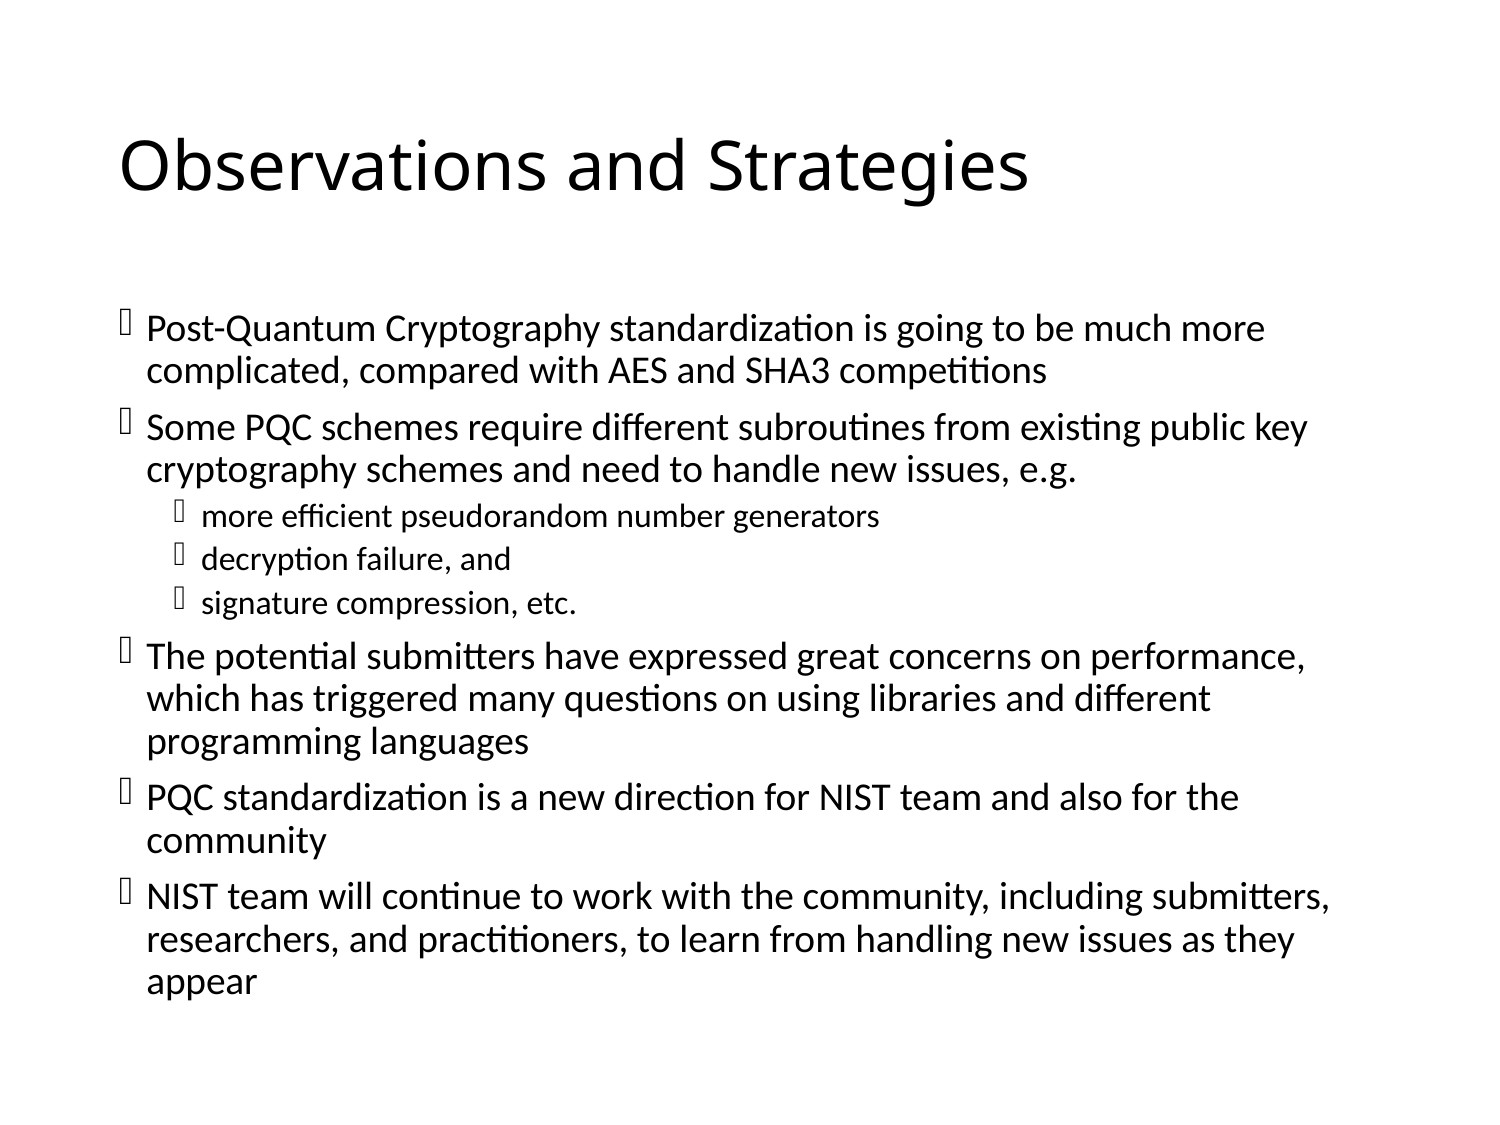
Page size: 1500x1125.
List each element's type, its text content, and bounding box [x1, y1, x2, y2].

title Observations and Strategies [103, 60, 1398, 278]
list Post-Quantum Cryptography standardization is going to be much more complicated, compared with AES and SHA3 competitions Some PQC schemes require different subroutines from existing public key cryptography schemes and need to handle new issues, e.g. more efficient pseudorandom number generators decryption failure, and signature compression, etc. The potential submitters have expressed great concerns on performance, which has triggered many questions on using libraries and different programming languages PQC standardization is a new direction for NIST team and also for the community NIST team will continue to work with the community, including submitters, researchers, and practitioners, to learn from handling new issues as they appear [103, 299, 1398, 1014]
